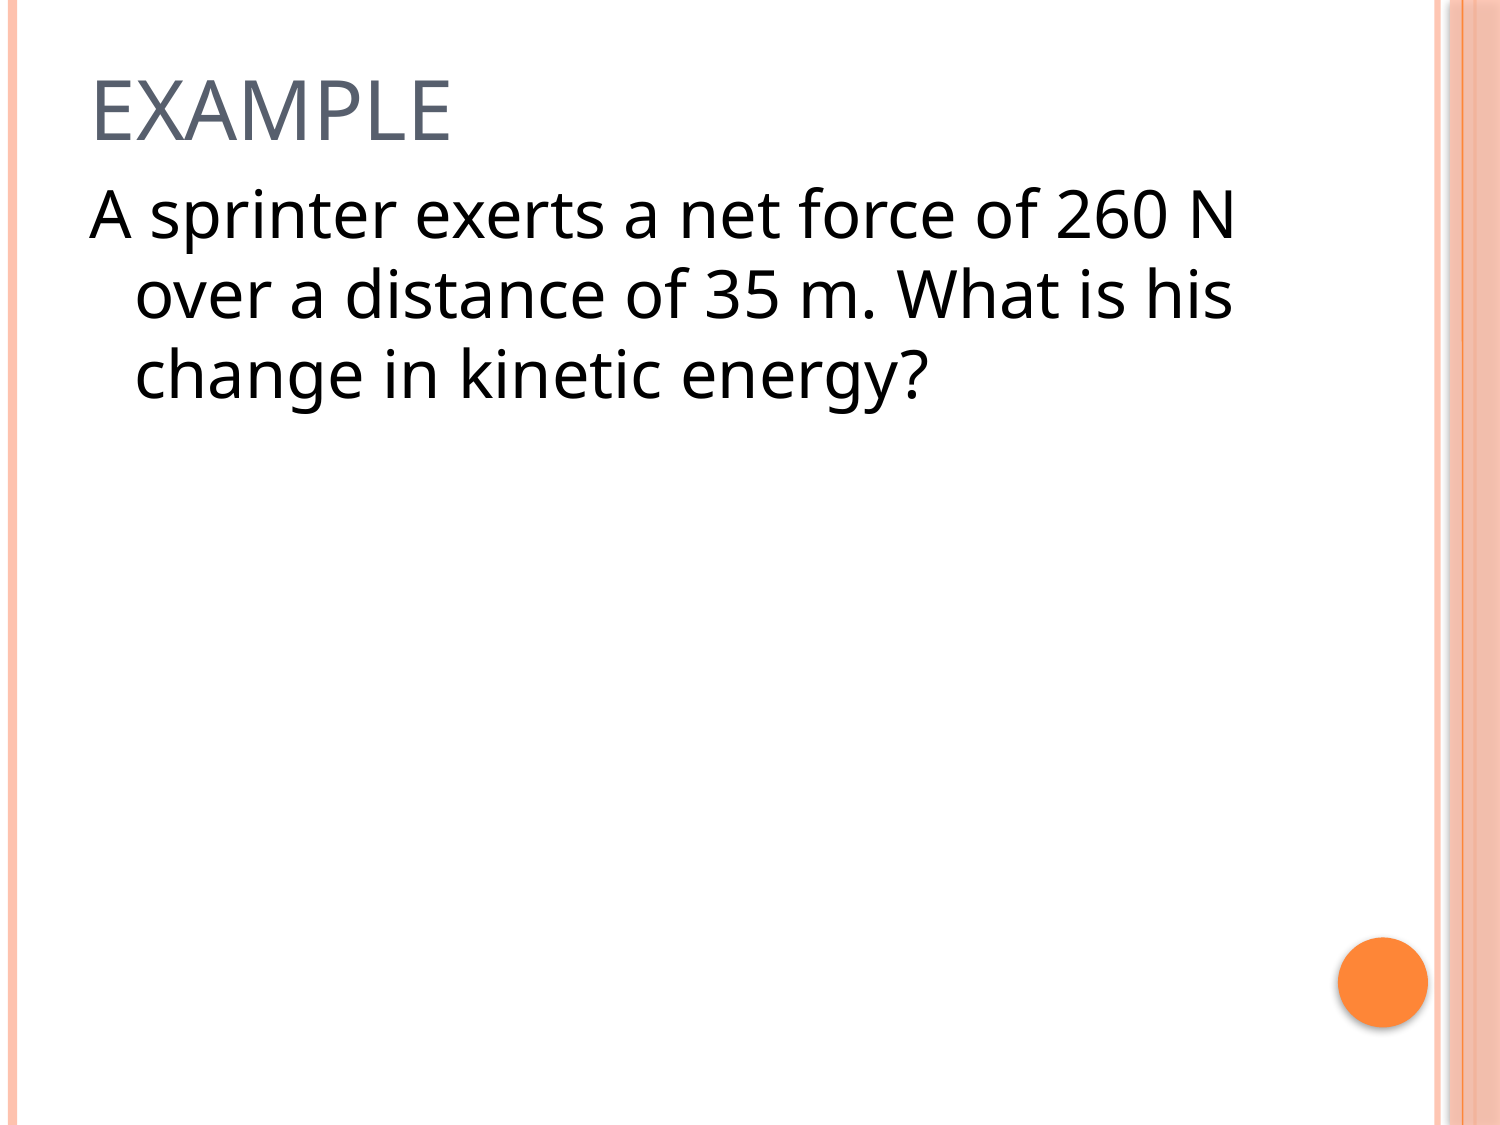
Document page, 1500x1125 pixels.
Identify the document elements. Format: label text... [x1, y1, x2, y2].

title Example [75, 45, 1300, 164]
list A sprinter exerts a net force of 260 N over a distance of 35 m. What is his change in kinetic energy? [75, 164, 1395, 1062]
